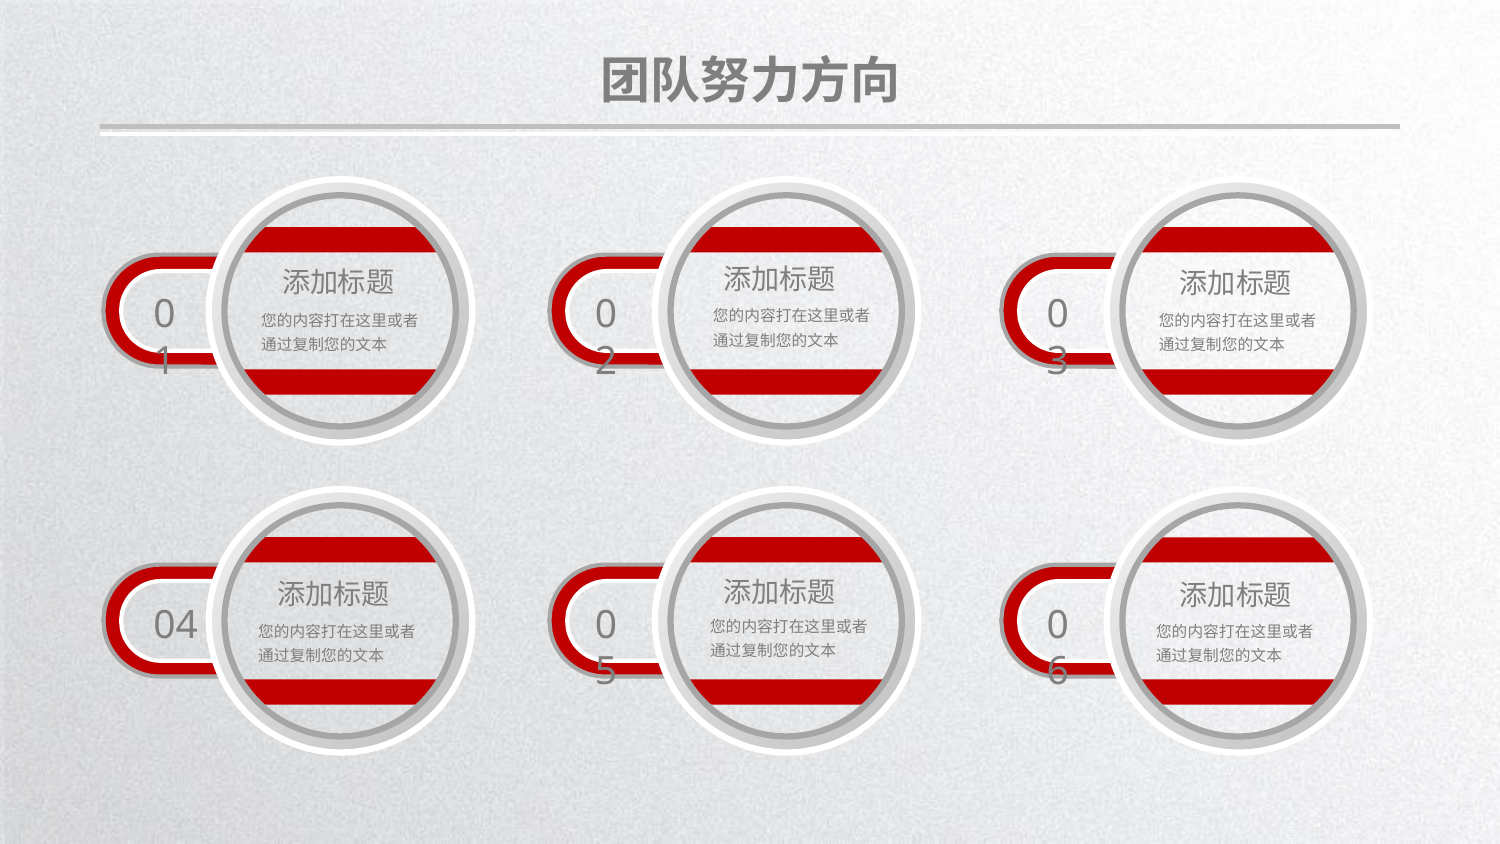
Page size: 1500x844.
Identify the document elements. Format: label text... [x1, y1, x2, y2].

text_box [208, 178, 473, 443]
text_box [1000, 564, 1101, 678]
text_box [249, 569, 438, 668]
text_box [252, 256, 441, 357]
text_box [548, 254, 649, 368]
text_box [102, 564, 203, 678]
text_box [1147, 569, 1335, 668]
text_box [1106, 489, 1371, 753]
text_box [701, 566, 890, 663]
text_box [654, 178, 919, 443]
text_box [208, 488, 473, 753]
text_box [654, 488, 919, 753]
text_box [548, 564, 649, 678]
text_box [704, 253, 892, 352]
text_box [102, 254, 203, 368]
text_box 团队努力方向 [371, 40, 1128, 116]
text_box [1000, 254, 1101, 368]
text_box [1150, 257, 1338, 357]
picture [0, 0, 1500, 844]
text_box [1106, 179, 1371, 443]
